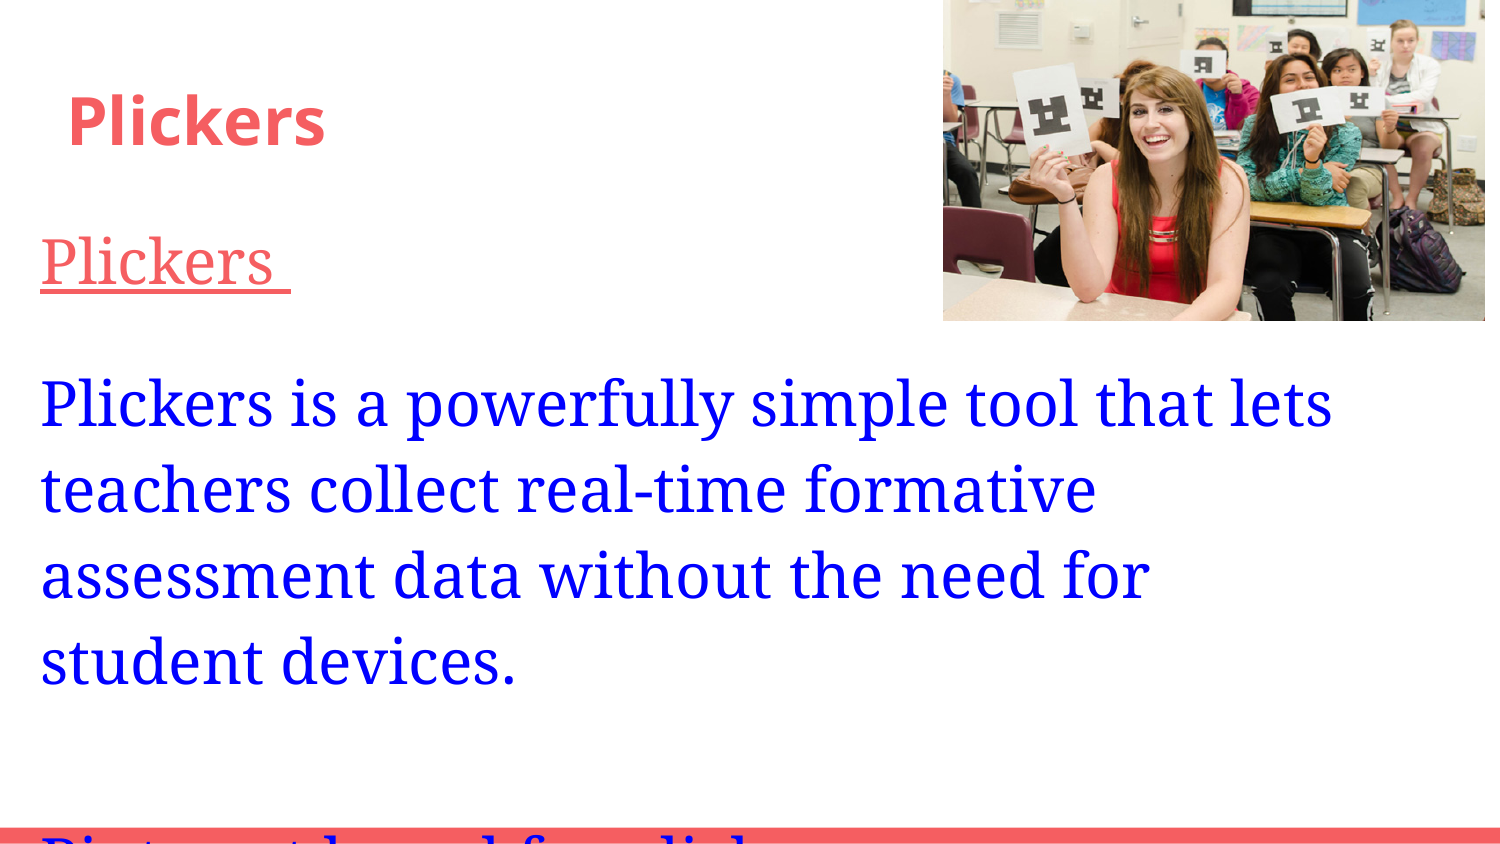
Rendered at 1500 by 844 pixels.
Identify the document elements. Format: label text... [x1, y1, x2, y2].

picture [943, 0, 1485, 321]
title Plickers [51, 64, 938, 167]
list Plickers Plickers is a powerfully simple tool that lets teachers collect real-time formative assessment data without the need for student devices. Pinterest board for plickers [25, 193, 1401, 802]
